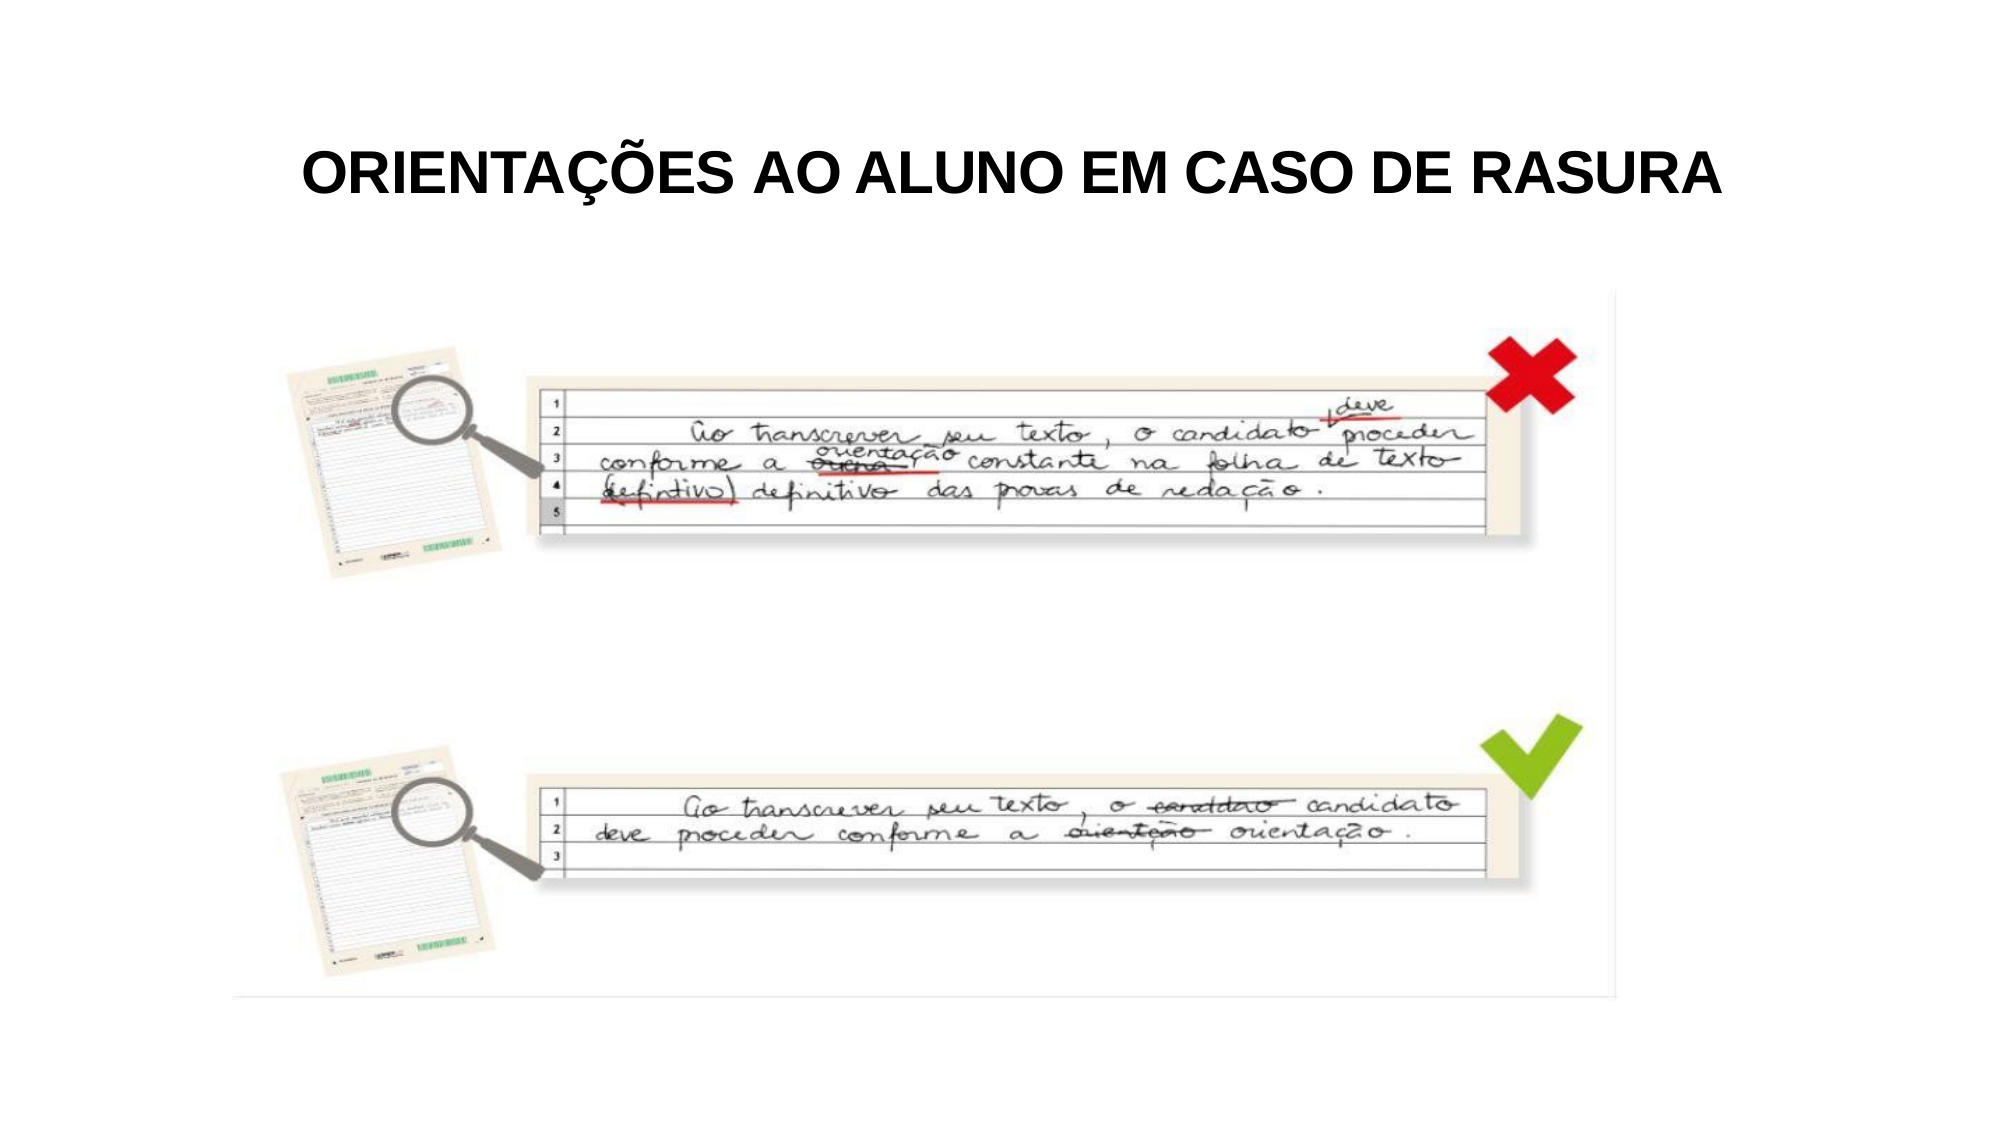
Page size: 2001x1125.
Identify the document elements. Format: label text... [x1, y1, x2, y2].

title ORIENTAÇÕES AO ALUNO EM CASO DE RASURA [299, 15, 1752, 206]
text_box [98, 211, 1886, 1089]
